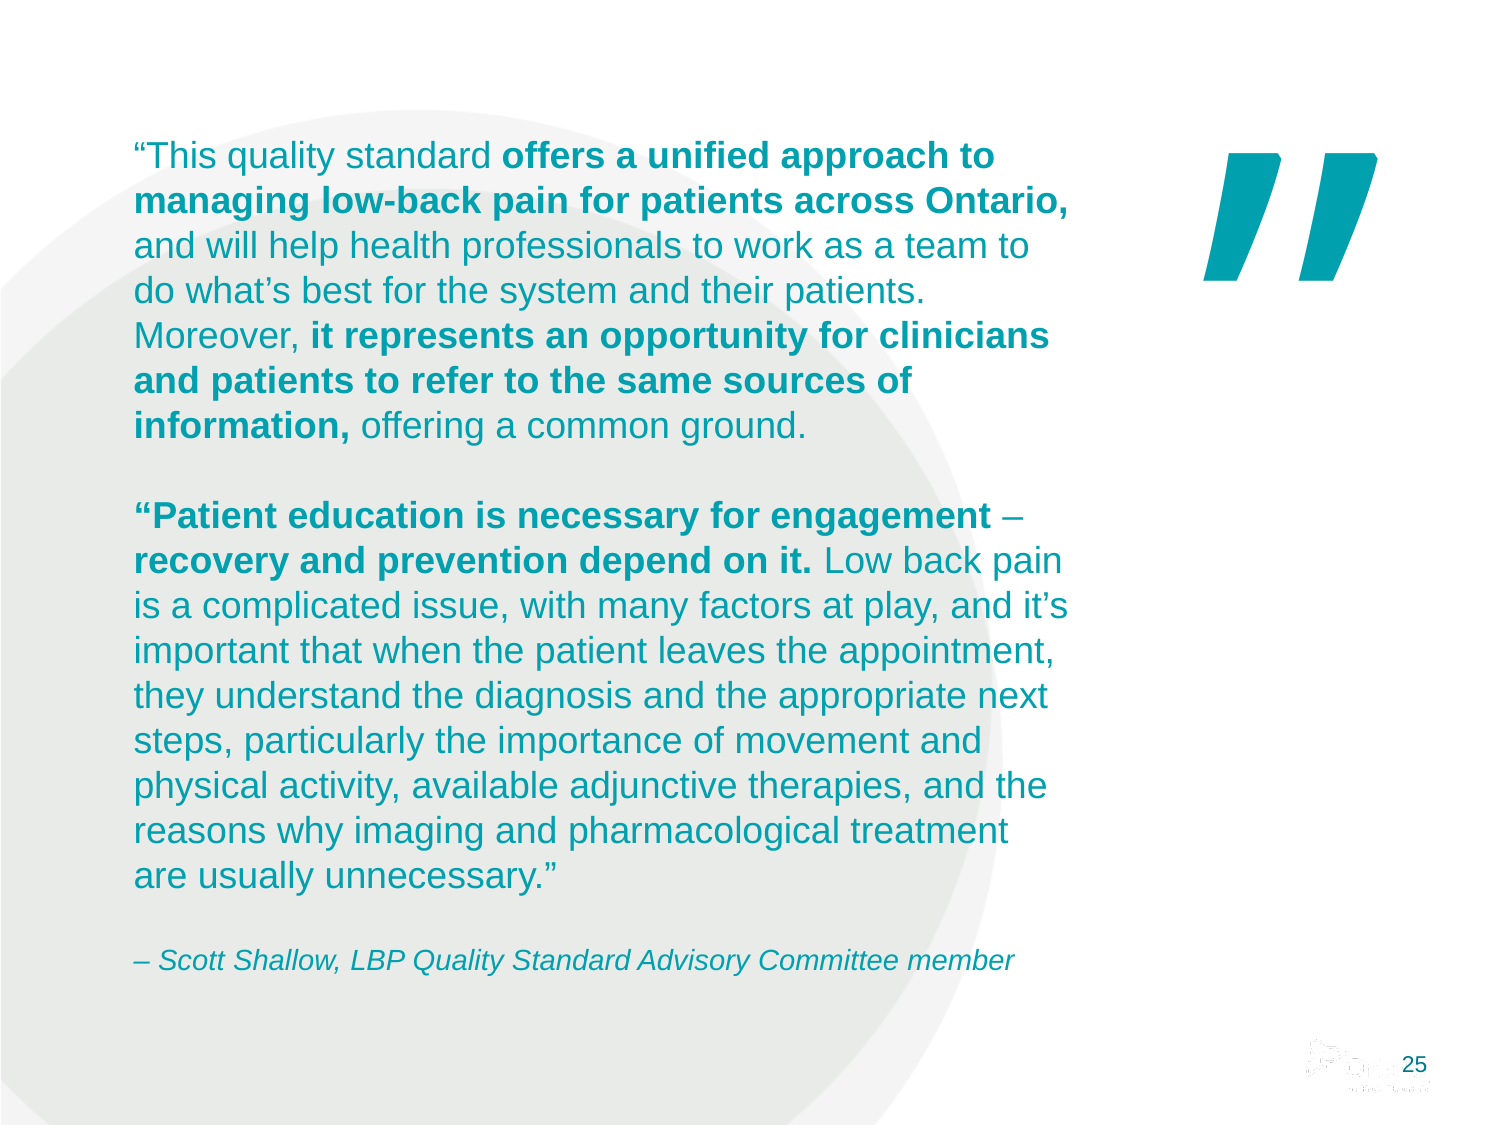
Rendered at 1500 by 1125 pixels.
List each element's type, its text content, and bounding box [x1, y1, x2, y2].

picture [2, 0, 1125, 1125]
title “This quality standard offers a unified approach to managing low-back pain for patients across Ontario, and will help health professionals to work as a team to do what’s best for the system and their patients. Moreover, it represents an opportunity for clinicians and patients to refer to the same sources of information, offering a common ground. “Patient education is necessary for engagement – recovery and prevention depend on it. Low back pain is a complicated issue, with many factors at play, and it’s important that when the patient leaves the appointment, they understand the diagnosis and the appropriate next steps, particularly the importance of movement and physical activity, available adjunctive therapies, and the reasons why imaging and pharmacological treatment are usually unnecessary.” – Scott Shallow, LBP Quality Standard Advisory Committee member [118, 123, 1085, 348]
picture [1263, 998, 1471, 1125]
